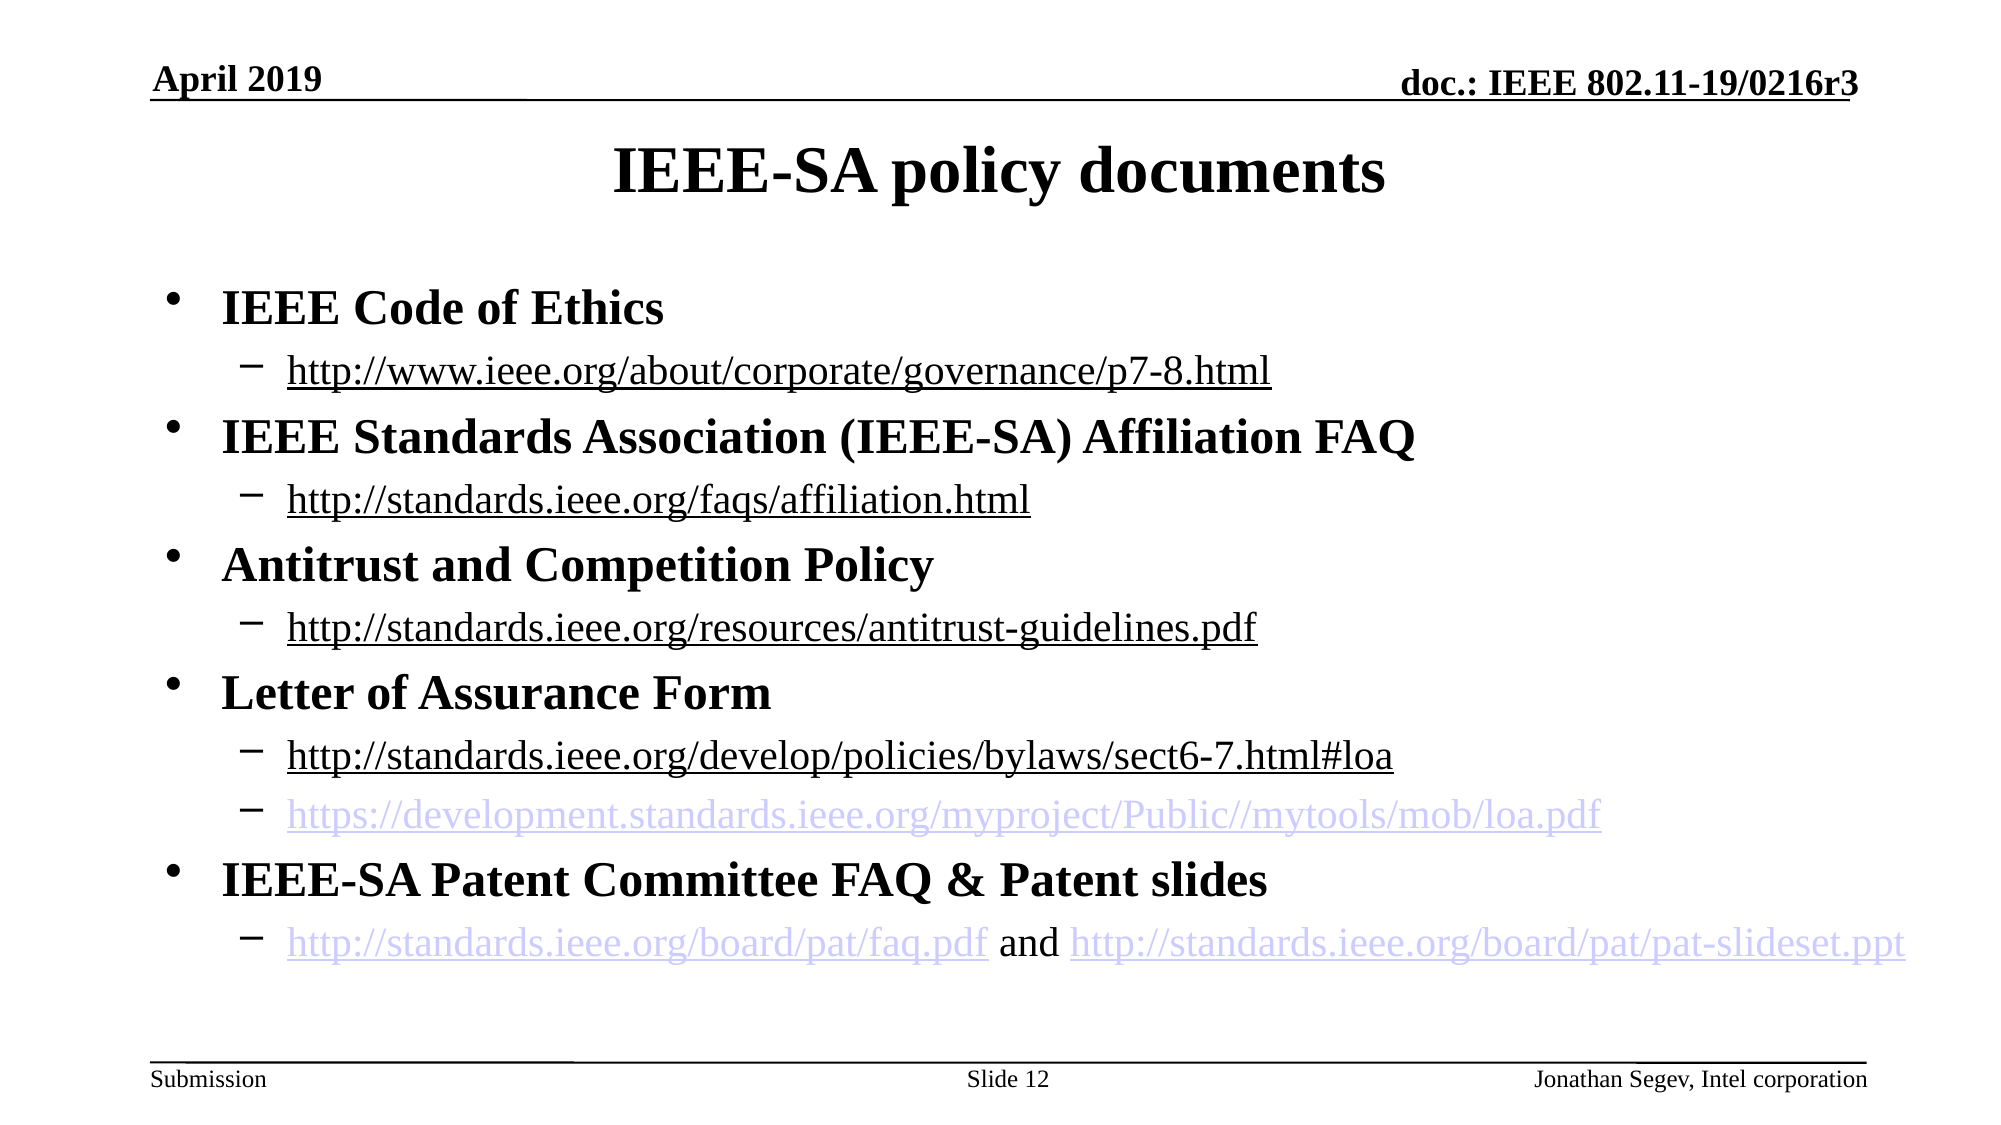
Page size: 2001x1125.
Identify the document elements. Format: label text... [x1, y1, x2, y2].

footer Jonathan Segev, Intel corporation [1171, 1061, 1869, 1093]
slide_number Slide 12 [950, 1061, 1067, 1123]
title IEEE-SA policy documents [149, 112, 1850, 221]
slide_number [152, 54, 563, 100]
list IEEE Code of Ethics http://www.ieee.org/about/corporate/governance/p7-8.html IEEE Standards Association (IEEE-SA) Affiliation FAQ http://standards.ieee.org/faqs/affiliation.html Antitrust and Competition Policy http://standards.ieee.org/resources/antitrust-guidelines.pdf Letter of Assurance Form http://standards.ieee.org/develop/policies/bylaws/sect6-7.html#loa https://development.standards.ieee.org/myproject/Public//mytools/mob/loa.pdf IEEE-SA Patent Committee FAQ & Patent slides http://standards.ieee.org/board/pat/faq.pdf and http://standards.ieee.org/board/pat/pat-slideset.ppt [149, 266, 1922, 1000]
